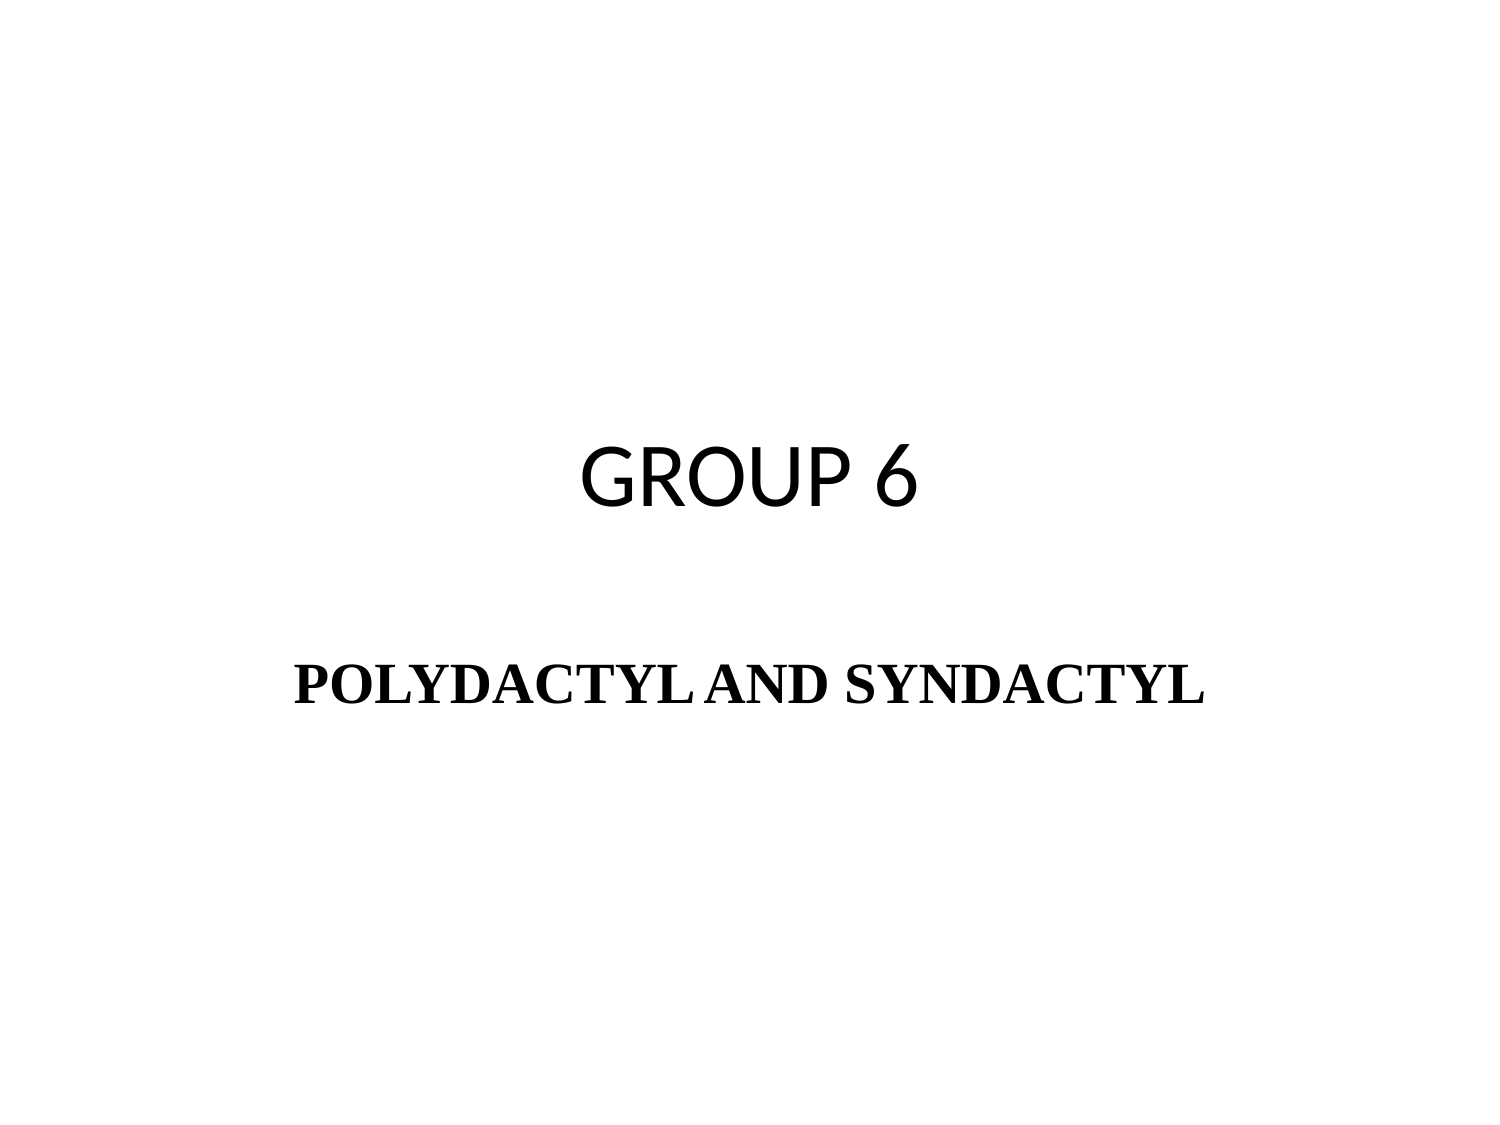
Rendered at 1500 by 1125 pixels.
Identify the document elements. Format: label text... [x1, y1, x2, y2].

subtitle POLYDACTYL AND SYNDACTYL [225, 637, 1275, 925]
title GROUP 6 [112, 349, 1388, 591]
